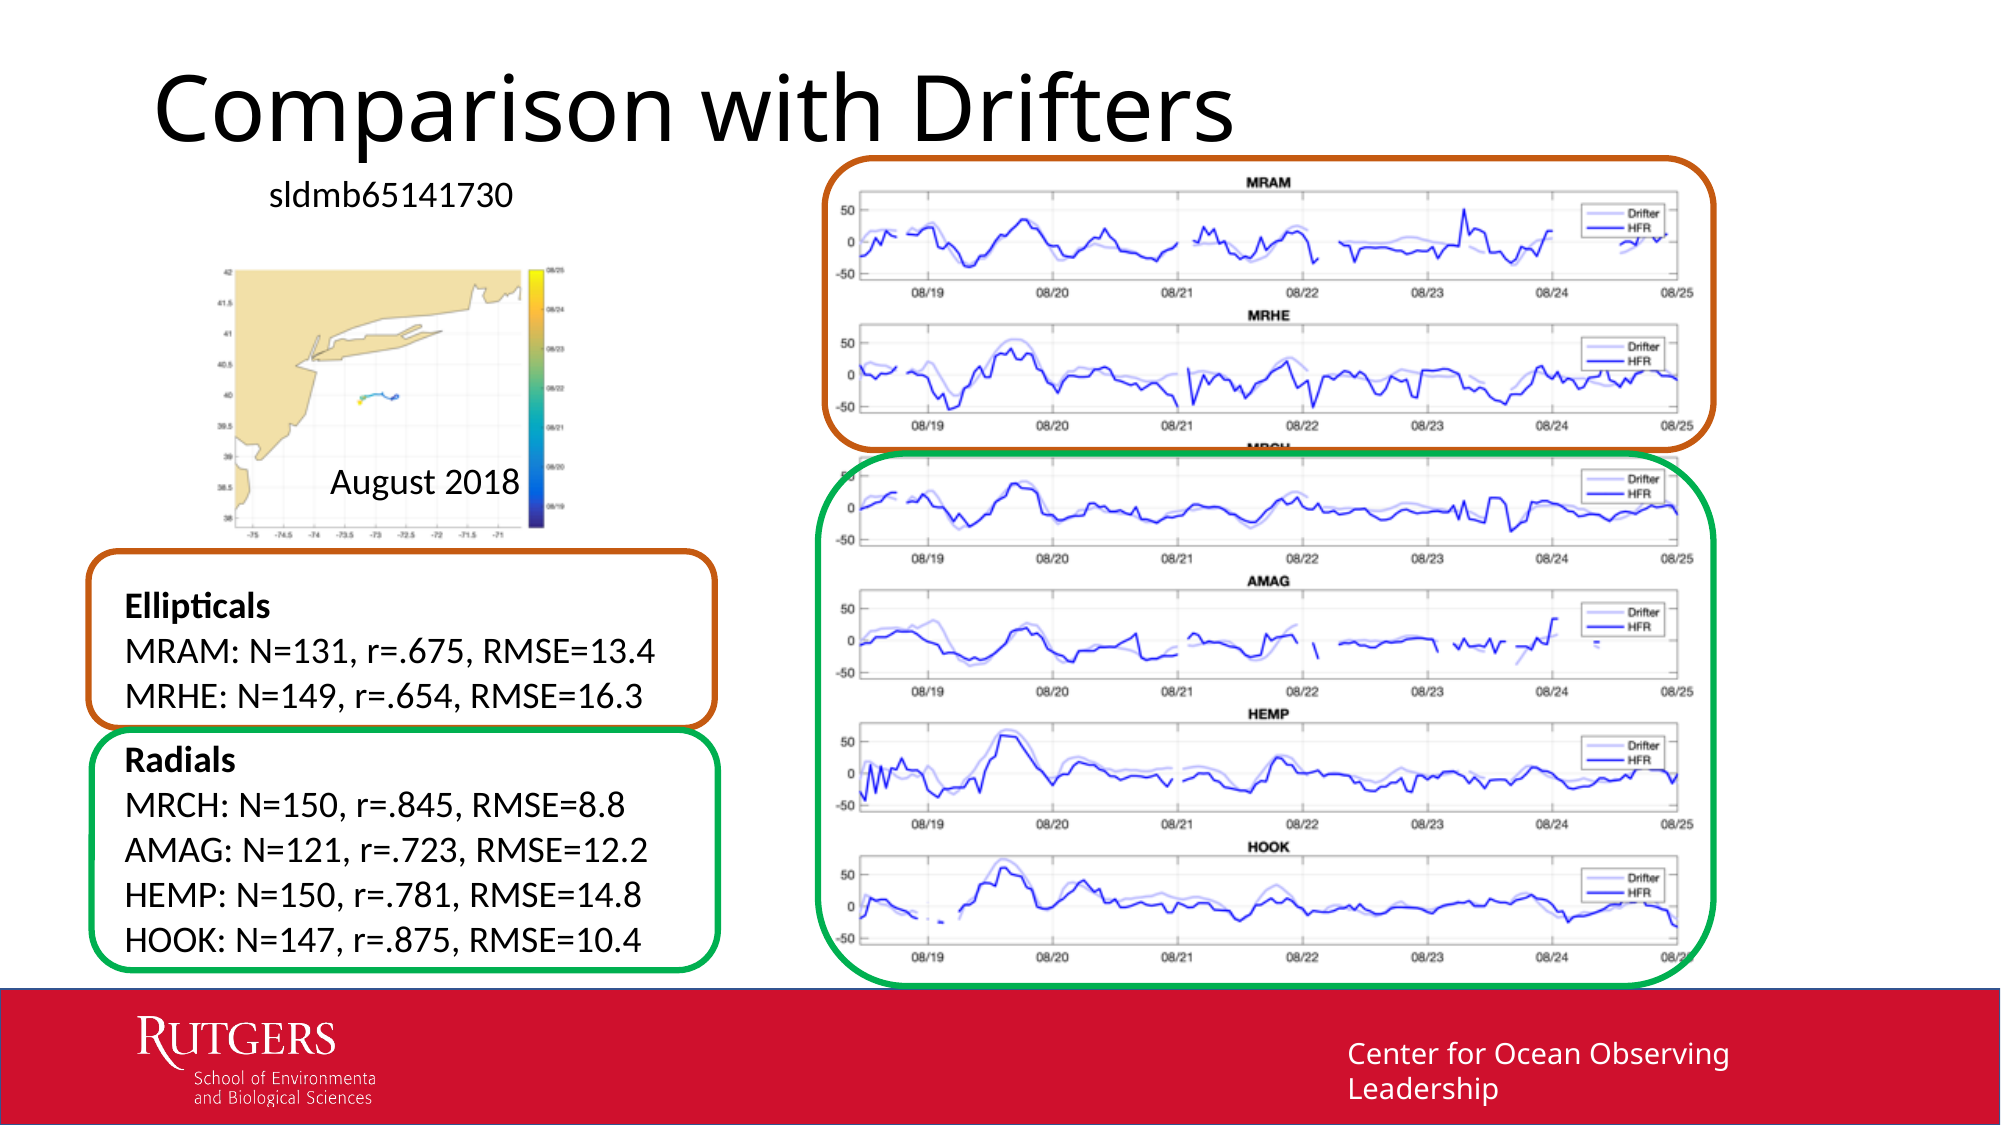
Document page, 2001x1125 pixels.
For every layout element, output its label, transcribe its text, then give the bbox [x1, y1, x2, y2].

text_box [851, 157, 1687, 162]
picture [781, 162, 1714, 982]
text_box [90, 728, 719, 972]
picture [180, 246, 601, 563]
text_box [87, 550, 716, 729]
title Comparison with Drifters [137, 3, 1863, 221]
text_box [876, 982, 1655, 988]
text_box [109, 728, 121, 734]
